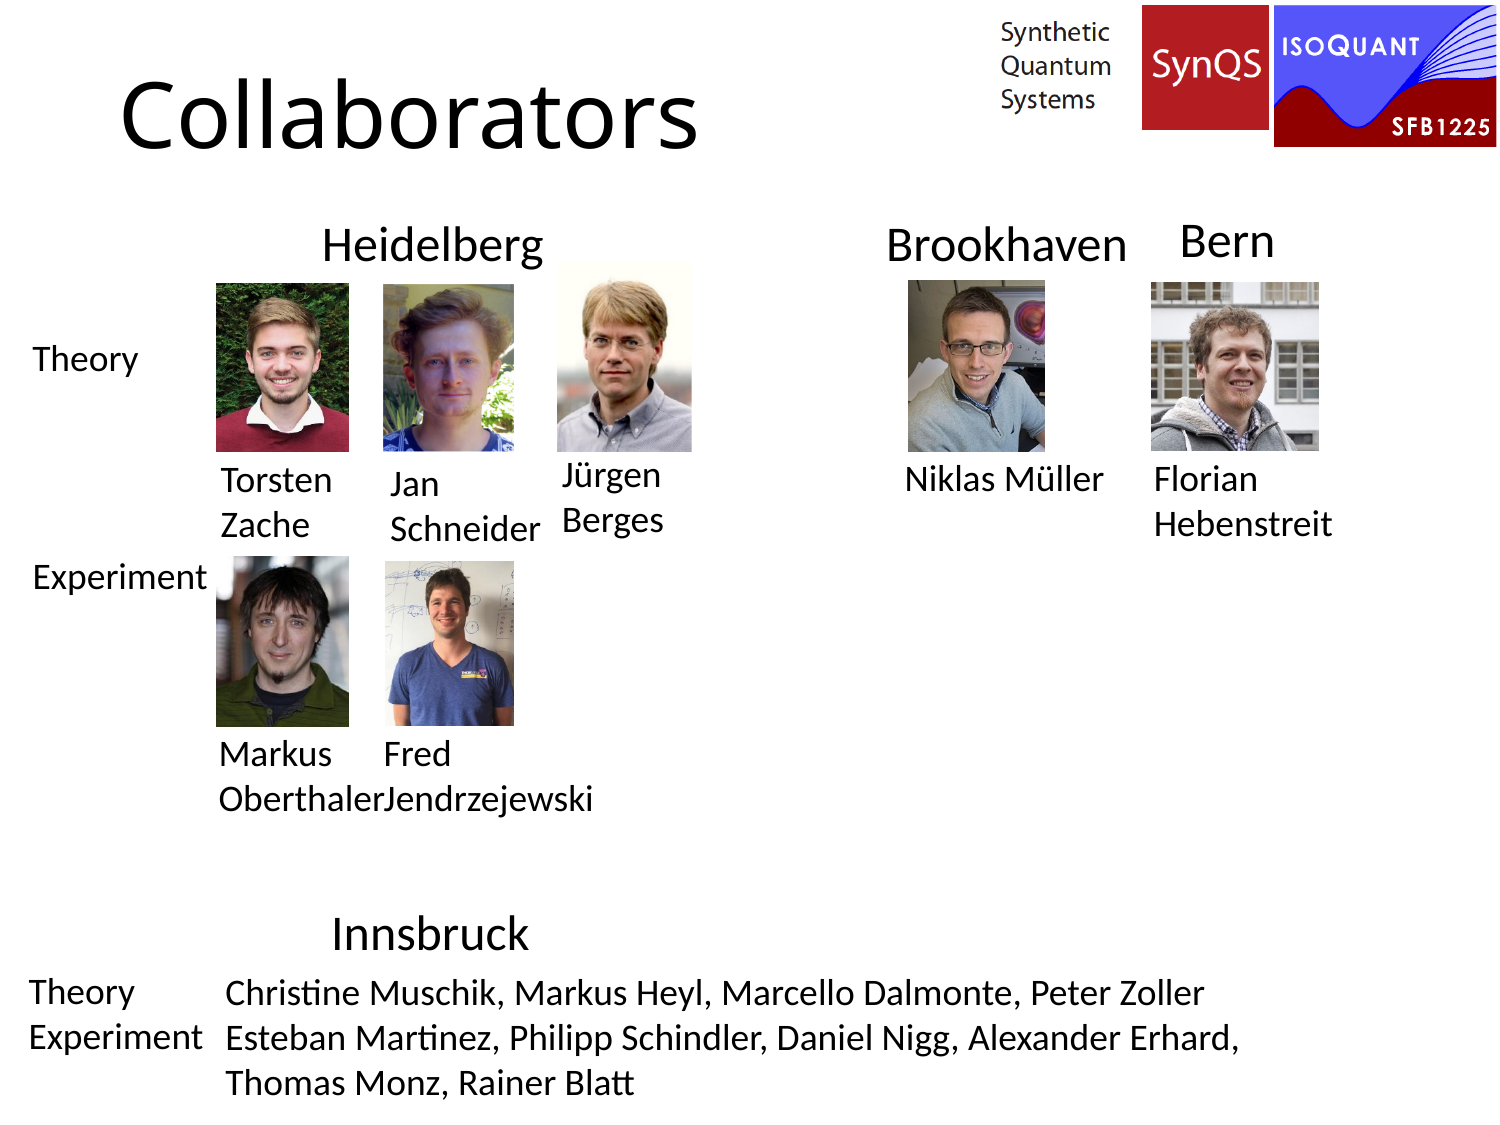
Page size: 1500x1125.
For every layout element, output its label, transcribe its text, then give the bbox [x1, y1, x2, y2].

text_box Christine Muschik, Markus Heyl, Marcello Dalmonte, Peter Zoller Esteban Martinez, Philipp Schindler, Daniel Nigg, Alexander Erhard, Thomas Monz, Rainer Blatt [210, 960, 1500, 1111]
picture [383, 284, 514, 452]
text_box Innsbruck [316, 893, 556, 968]
text_box Jürgen Berges [547, 442, 680, 548]
text_box Brookhaven [871, 203, 1144, 279]
picture [1151, 282, 1319, 451]
text_box Jan Schneider [375, 451, 557, 557]
title Collaborators [103, 59, 1397, 278]
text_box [1268, 1, 1500, 151]
text_box Experiment [18, 544, 223, 649]
text_box Bern [1164, 200, 1291, 275]
text_box Niklas Müller [889, 446, 1120, 506]
picture [385, 561, 514, 726]
text_box Florian Hebenstreit [1139, 446, 1357, 551]
text_box Markus Oberthaler [203, 721, 369, 827]
text_box Torsten Zache [205, 447, 348, 553]
picture [557, 261, 692, 452]
text_box Heidelberg [307, 203, 571, 279]
text_box Theory [17, 326, 163, 387]
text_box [985, 5, 1268, 130]
text_box Theory Experiment [13, 959, 228, 1065]
picture [215, 556, 349, 727]
picture [908, 280, 1045, 452]
text_box Fred Jendrzejewski [369, 721, 609, 827]
picture [215, 283, 349, 452]
